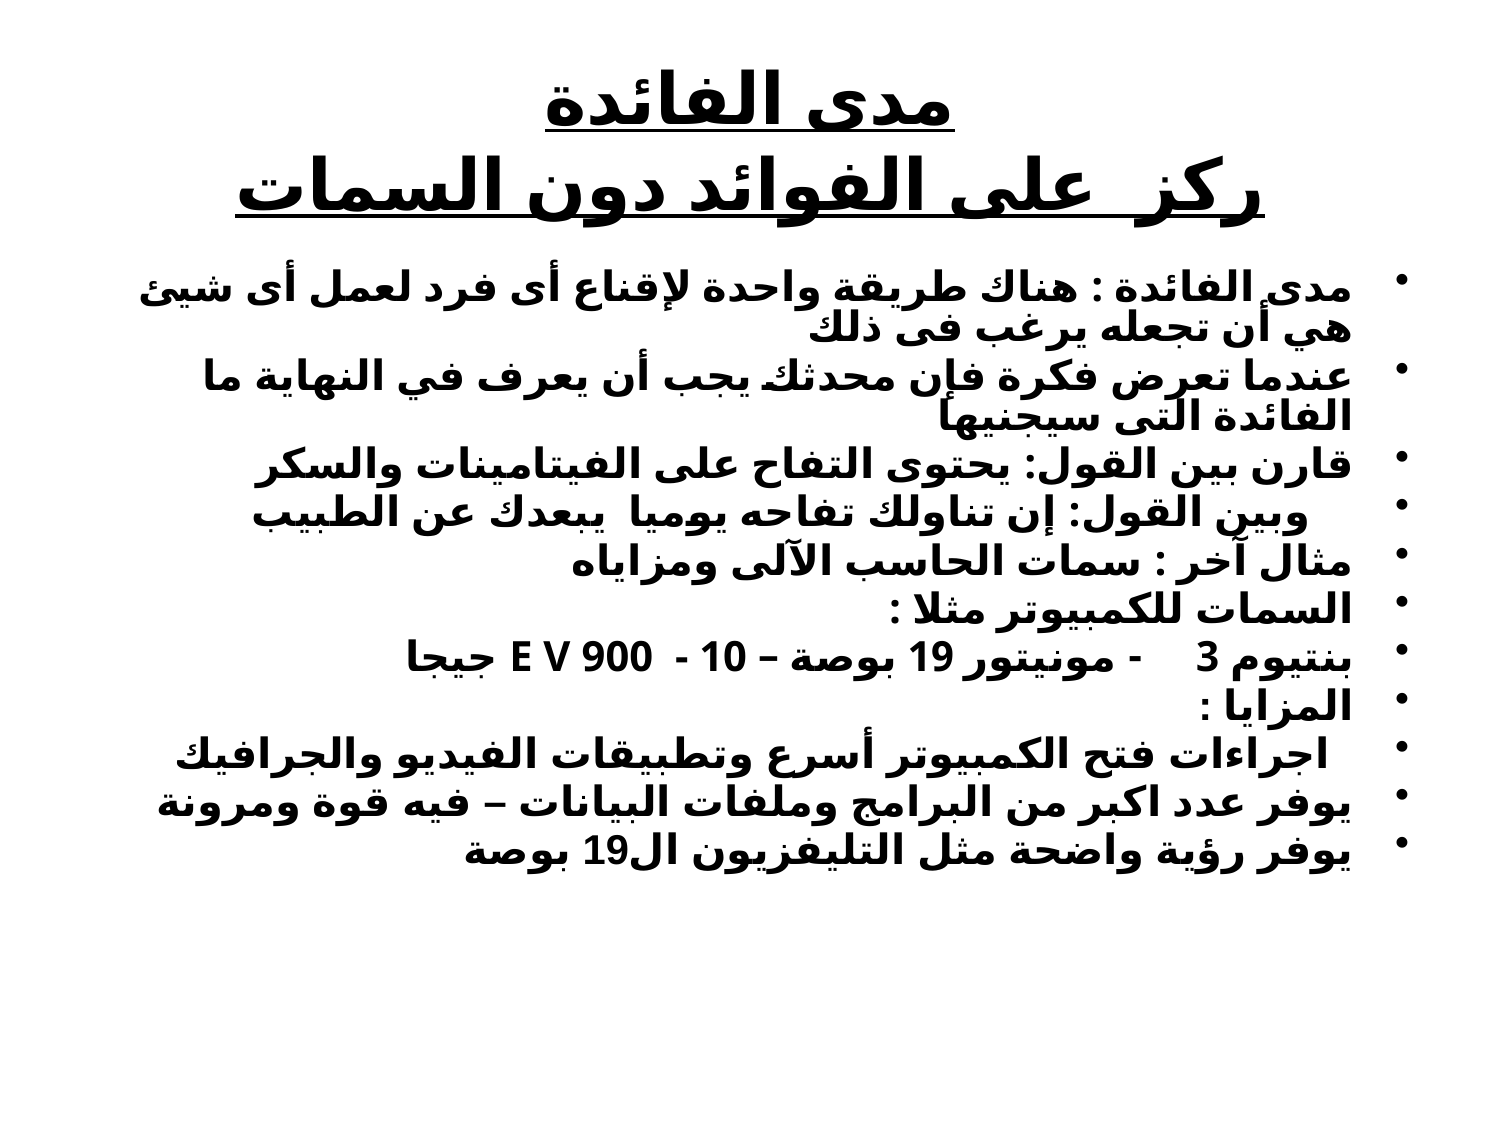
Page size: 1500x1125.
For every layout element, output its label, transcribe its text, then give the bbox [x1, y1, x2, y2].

list مدى الفائدة : هناك طريقة واحدة لإقناع أى فرد لعمل أى شيئ هي أن تجعله يرغب فى ذلك عندما تعرض فكرة فإن محدثك يجب أن يعرف في النهاية ما الفائدة التى سيجنيها قارن بين القول: يحتوى التفاح على الفيتامينات والسكر وبين القول: إن تناولك تفاحه يوميا يبعدك عن الطبيب مثال آخر : سمات الحاسب الآلى ومزاياه السمات للكمبيوتر مثلا : بنتيوم 3 - مونيتور 19 بوصة – E V 900 - 10 جيجا المزايا : اجراءات فتح الكمبيوتر أسرع وتطبيقات الفيديو والجرافيك يوفر عدد اكبر من البرامج وملفات البيانات – فيه قوة ومرونة يوفر رؤية واضحة مثل التليفزيون ال19 بوصة [75, 262, 1425, 1005]
title مدى الفائدة ركز على الفوائد دون السمات [75, 45, 1425, 233]
